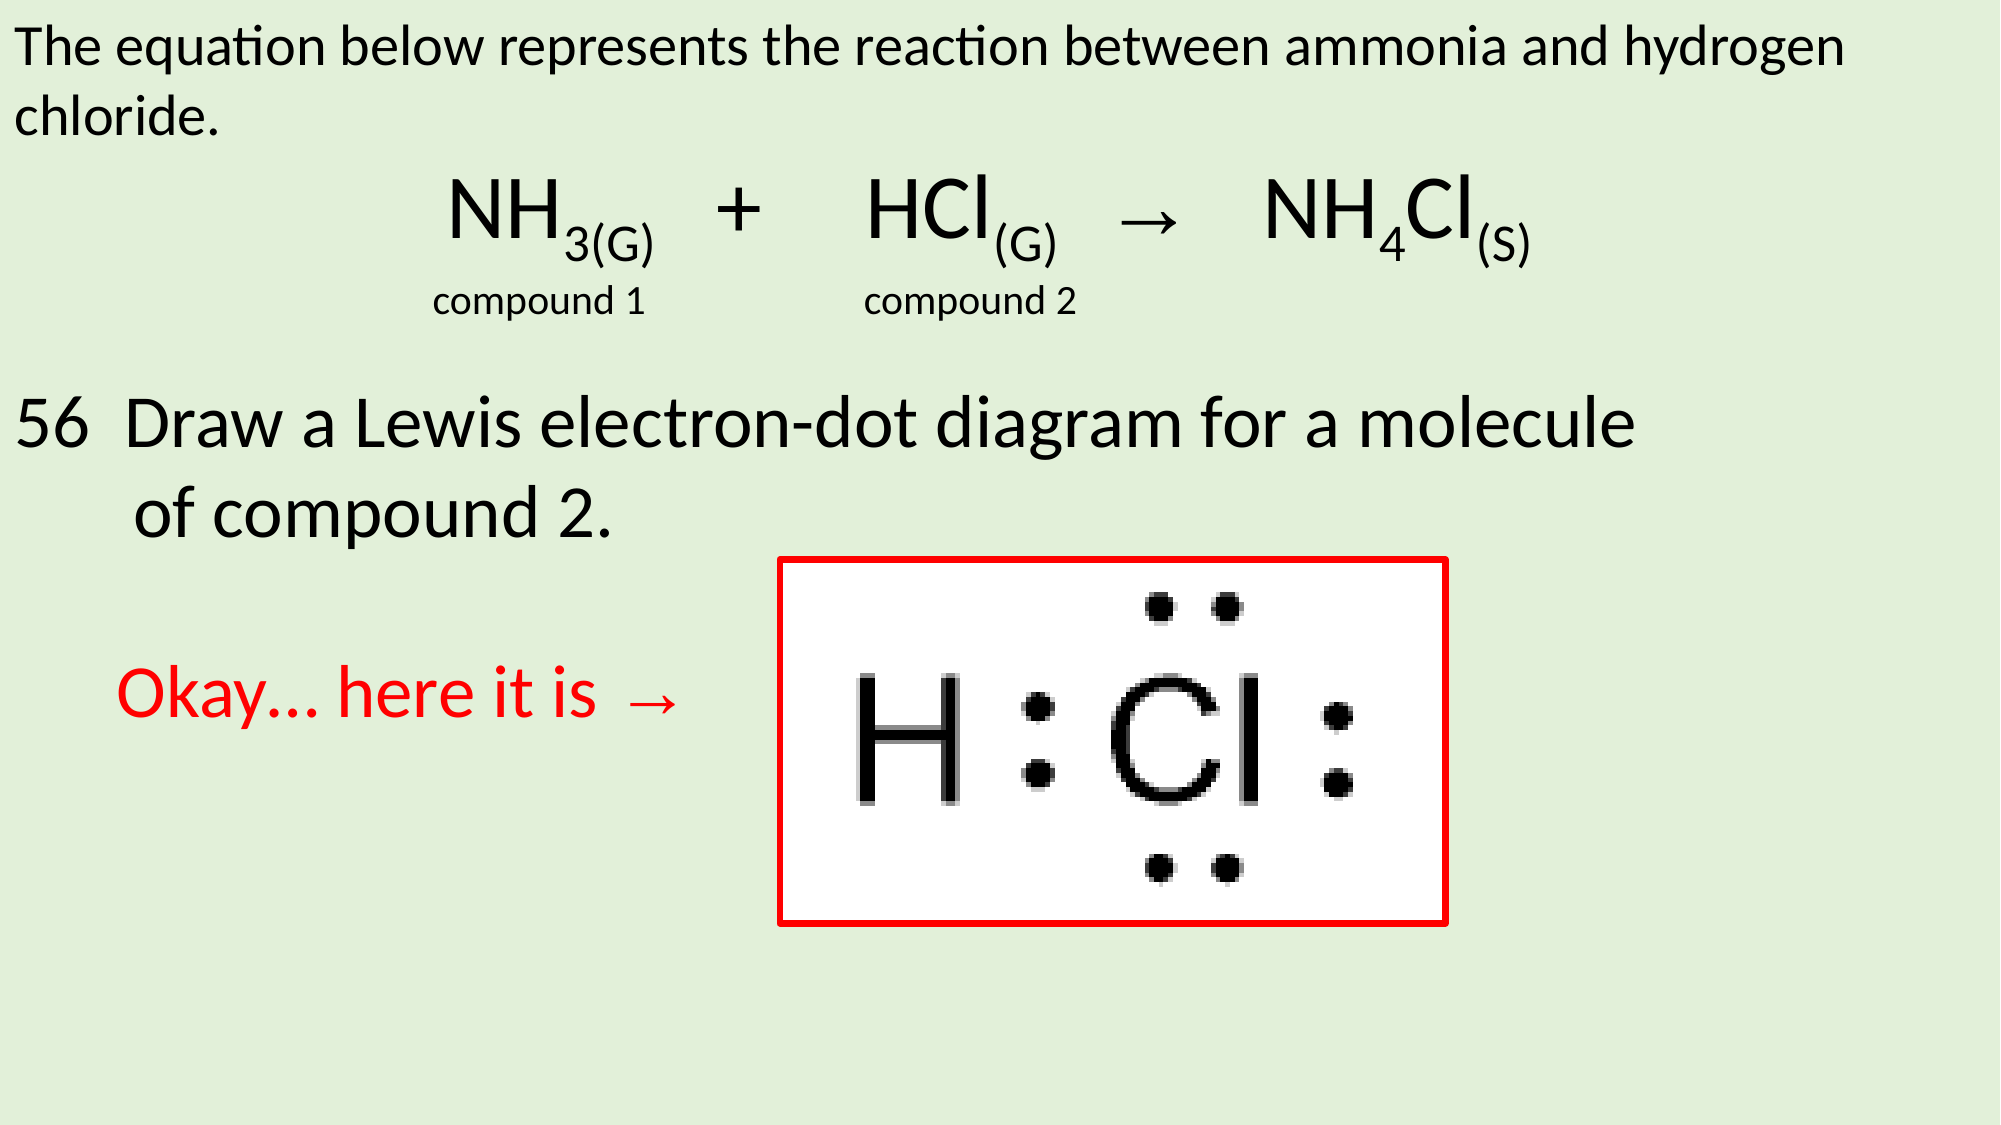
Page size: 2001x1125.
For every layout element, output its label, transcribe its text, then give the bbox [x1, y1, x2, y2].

text_box The equation below represents the reaction between ammonia and hydrogen chloride. NH3(G) + HCl(G) → NH4Cl(S) compound 1 compound 2 56 Draw a Lewis electron-dot diagram for a molecule of compound 2. Okay… here it is → [0, 0, 2000, 740]
picture [782, 562, 1443, 921]
